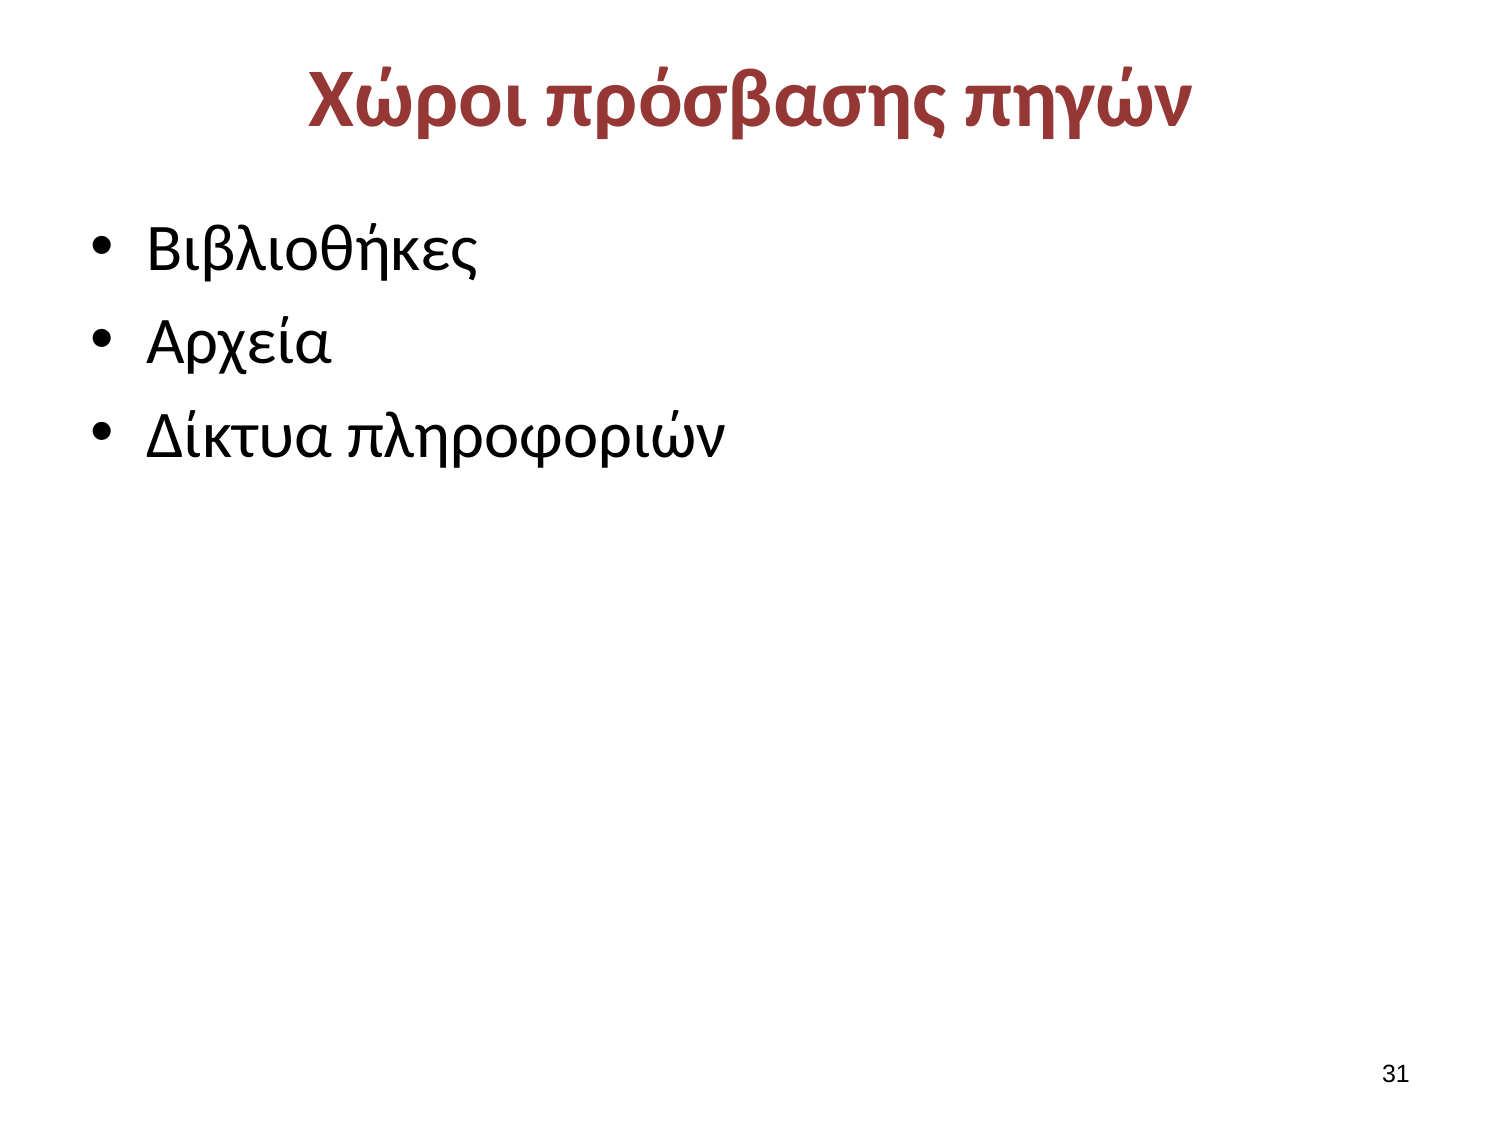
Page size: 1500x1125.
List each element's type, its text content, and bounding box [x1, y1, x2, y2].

list Βιβλιοθήκες Αρχεία Δίκτυα πληροφοριών [75, 196, 1425, 1024]
title Χώροι πρόσβασης πηγών [76, 19, 1427, 169]
slide_number 30 [1074, 1042, 1425, 1103]
